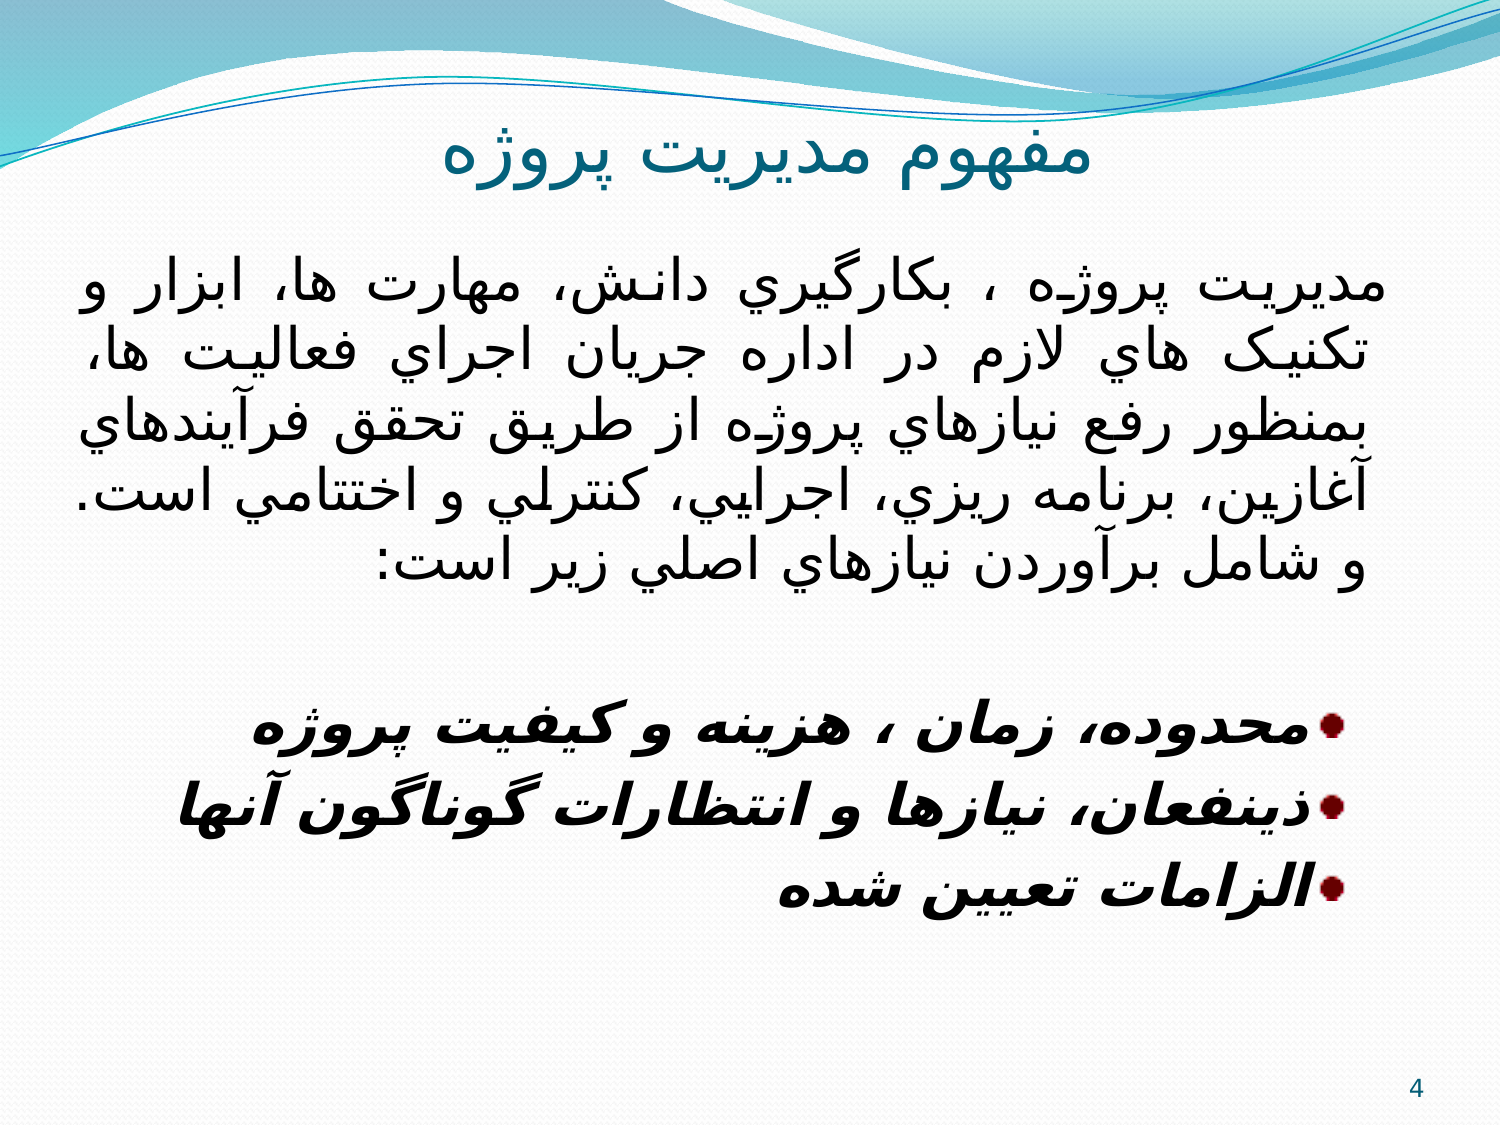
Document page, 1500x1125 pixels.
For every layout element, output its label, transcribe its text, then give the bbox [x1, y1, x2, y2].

list مديريت پروژه ، بکارگيري دانش، مهارت ها، ابزار و تکنيک هاي لازم در اداره جريان اجراي فعاليت ها، بمنظور رفع نيازهاي پروژه از طريق تحقق فرآيندهاي آغازين، برنامه ريزي، اجرايي، کنترلي و اختتامي است. و شامل برآوردن نيازهاي اصلي زير است: محدوده، زمان ، هزينه و کيفيت پروژه ذينفعان، نيازها و انتظارات گوناگون آنها الزامات تعيين شده [58, 234, 1430, 1043]
picture [1315, 865, 1351, 901]
picture [1315, 784, 1351, 819]
title مفهوم مدیریت پروژه [93, 0, 1444, 188]
slide_number 4 [1299, 1042, 1425, 1103]
picture [1315, 702, 1351, 738]
